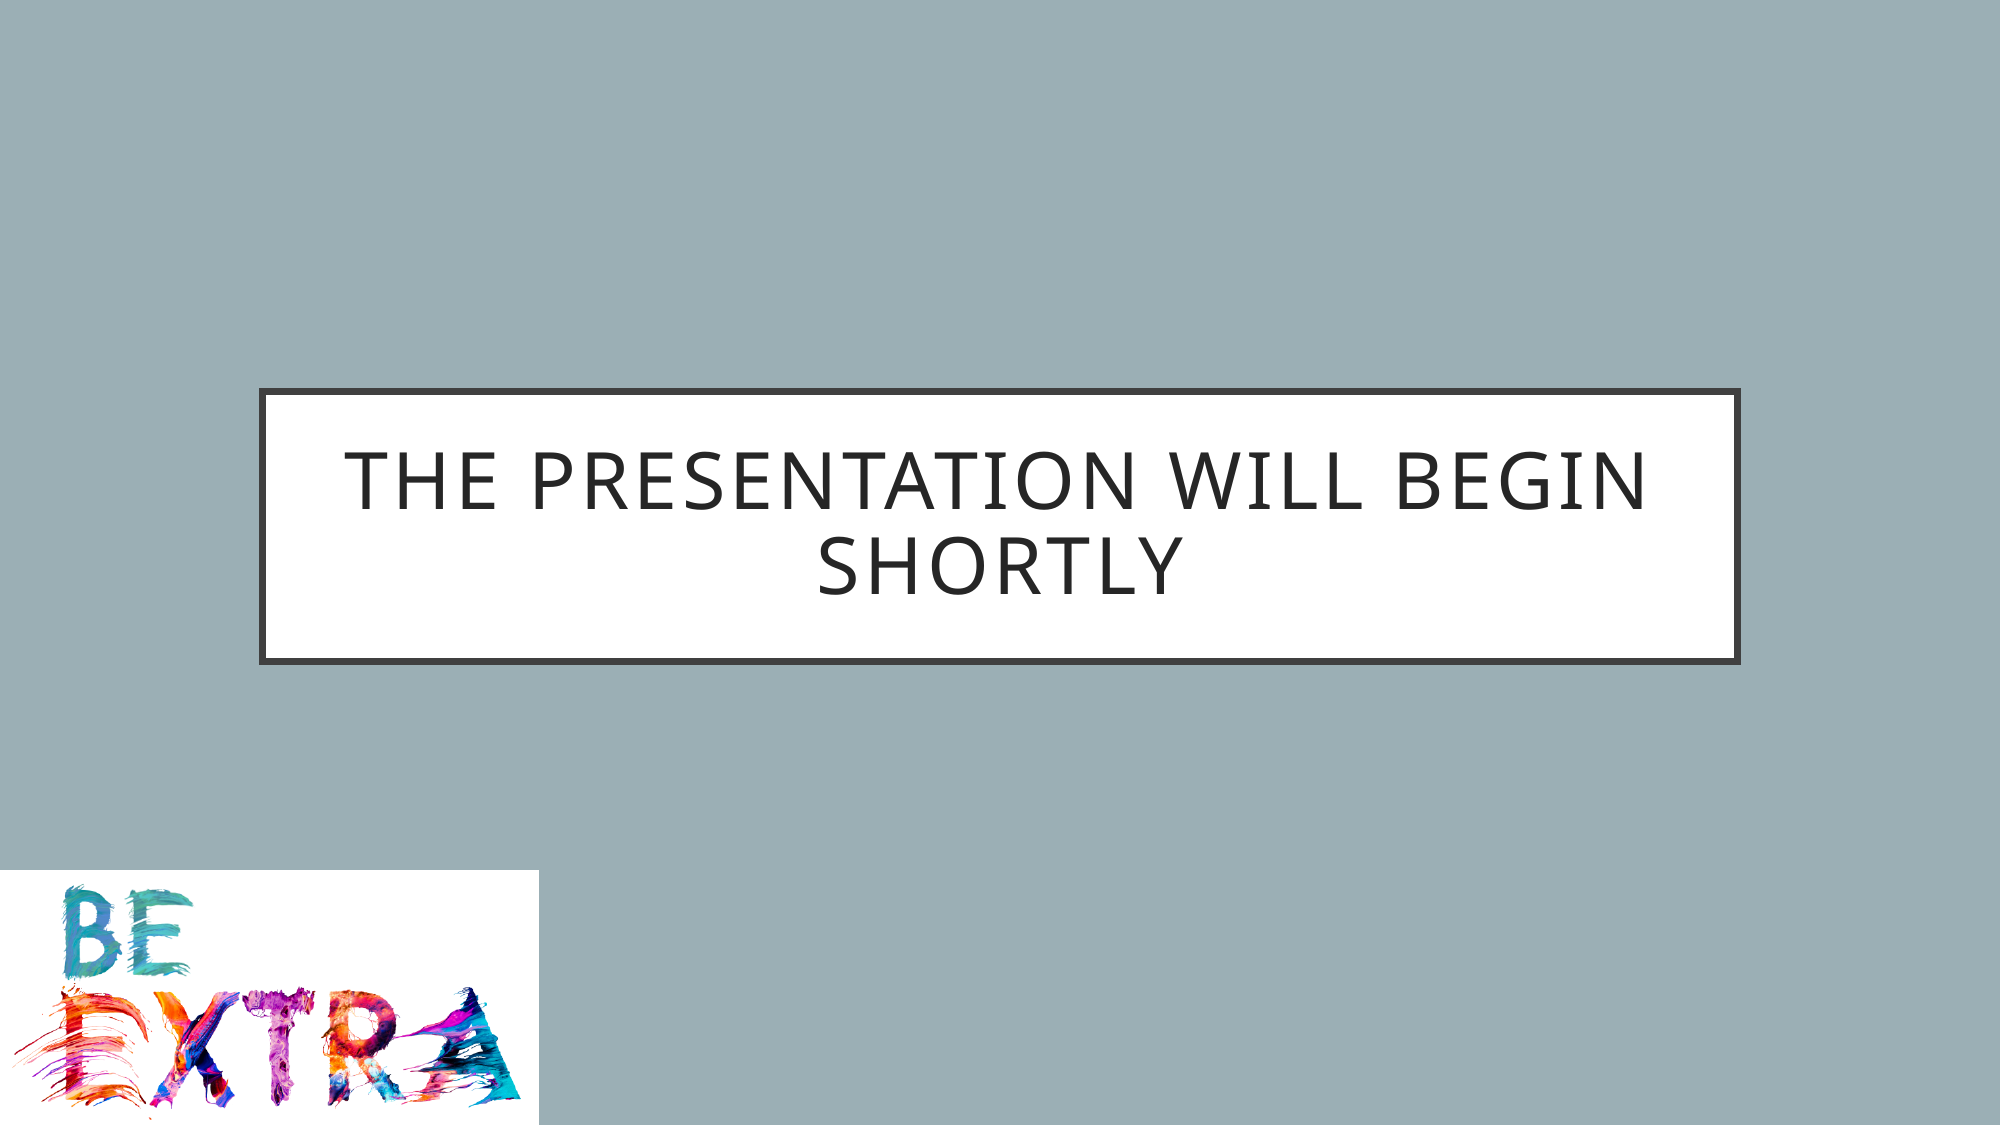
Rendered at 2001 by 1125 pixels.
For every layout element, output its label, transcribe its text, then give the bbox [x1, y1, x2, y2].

title The presentation will begin shortly [259, 388, 1741, 665]
picture [0, 870, 539, 1125]
